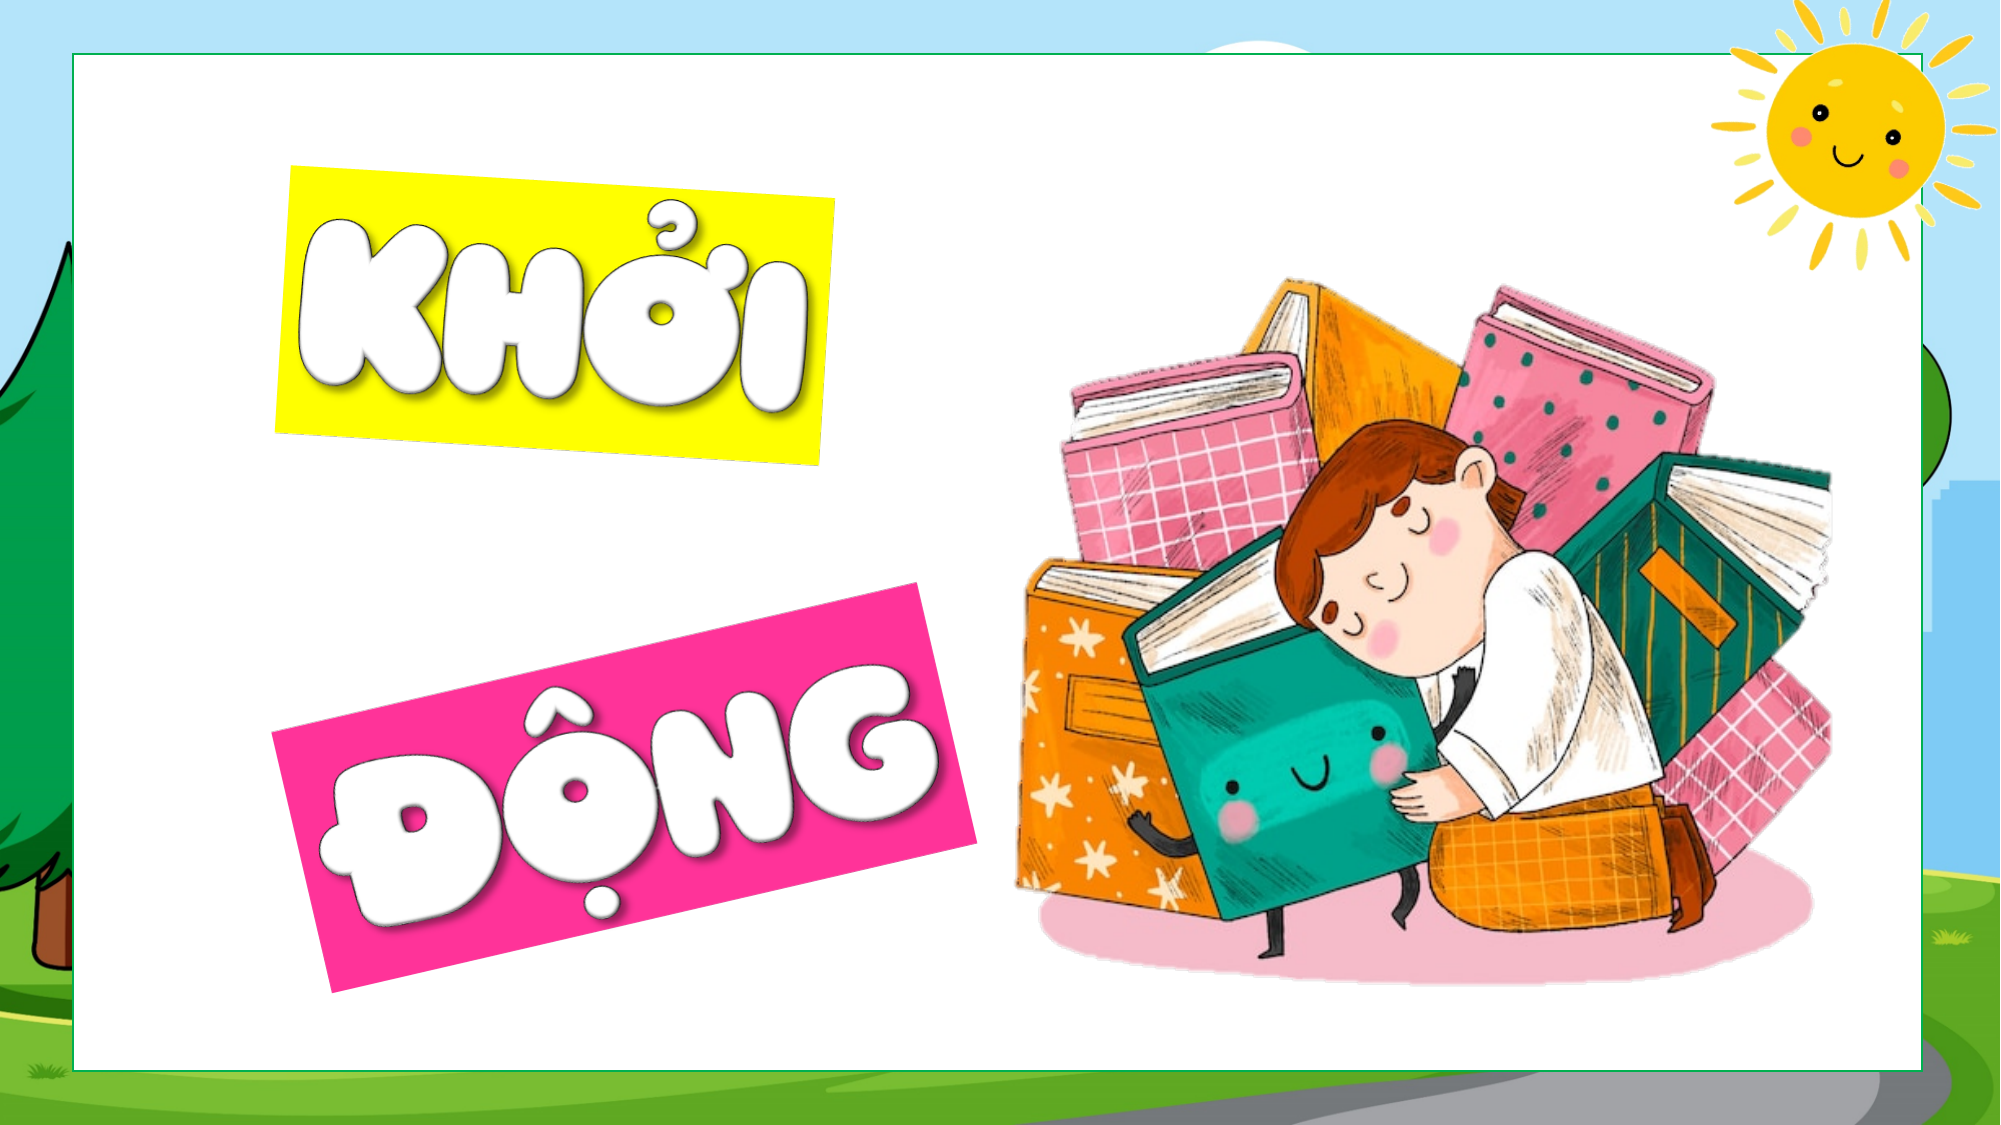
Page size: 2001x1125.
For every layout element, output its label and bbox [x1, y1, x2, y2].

picture [0, 0, 2001, 1125]
text_box [72, 53, 1923, 1072]
